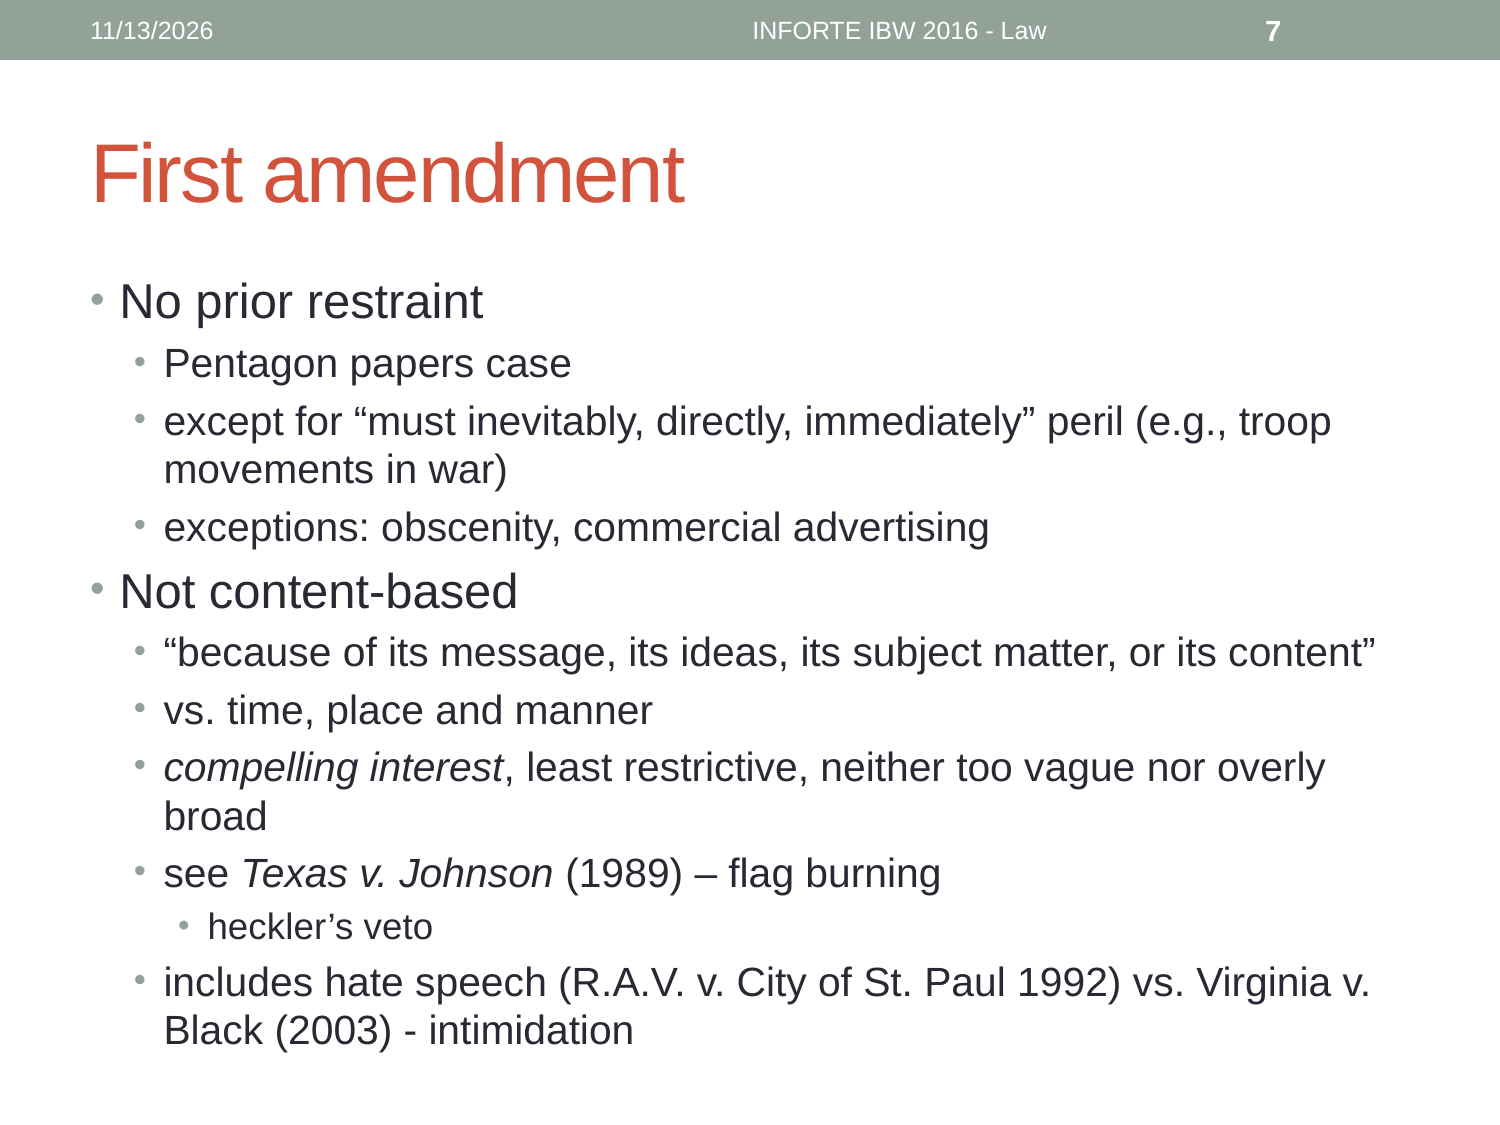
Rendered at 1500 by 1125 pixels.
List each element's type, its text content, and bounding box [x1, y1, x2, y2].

list No prior restraint Pentagon papers case except for “must inevitably, directly, immediately” peril (e.g., troop movements in war) exceptions: obscenity, commercial advertising Not content-based “because of its message, its ideas, its subject matter, or its content” vs. time, place and manner compelling interest, least restrictive, neither too vague nor overly broad see Texas v. Johnson (1989) – flag burning heckler’s veto includes hate speech (R.A.V. v. City of St. Paul 1992) vs. Virginia v. Black (2003) - intimidation [75, 262, 1425, 1063]
slide_number 7 [1250, 3, 1425, 57]
footer INFORTE IBW 2016 - Law [562, 3, 1238, 57]
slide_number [75, 3, 550, 57]
title First amendment [75, 87, 1425, 250]
